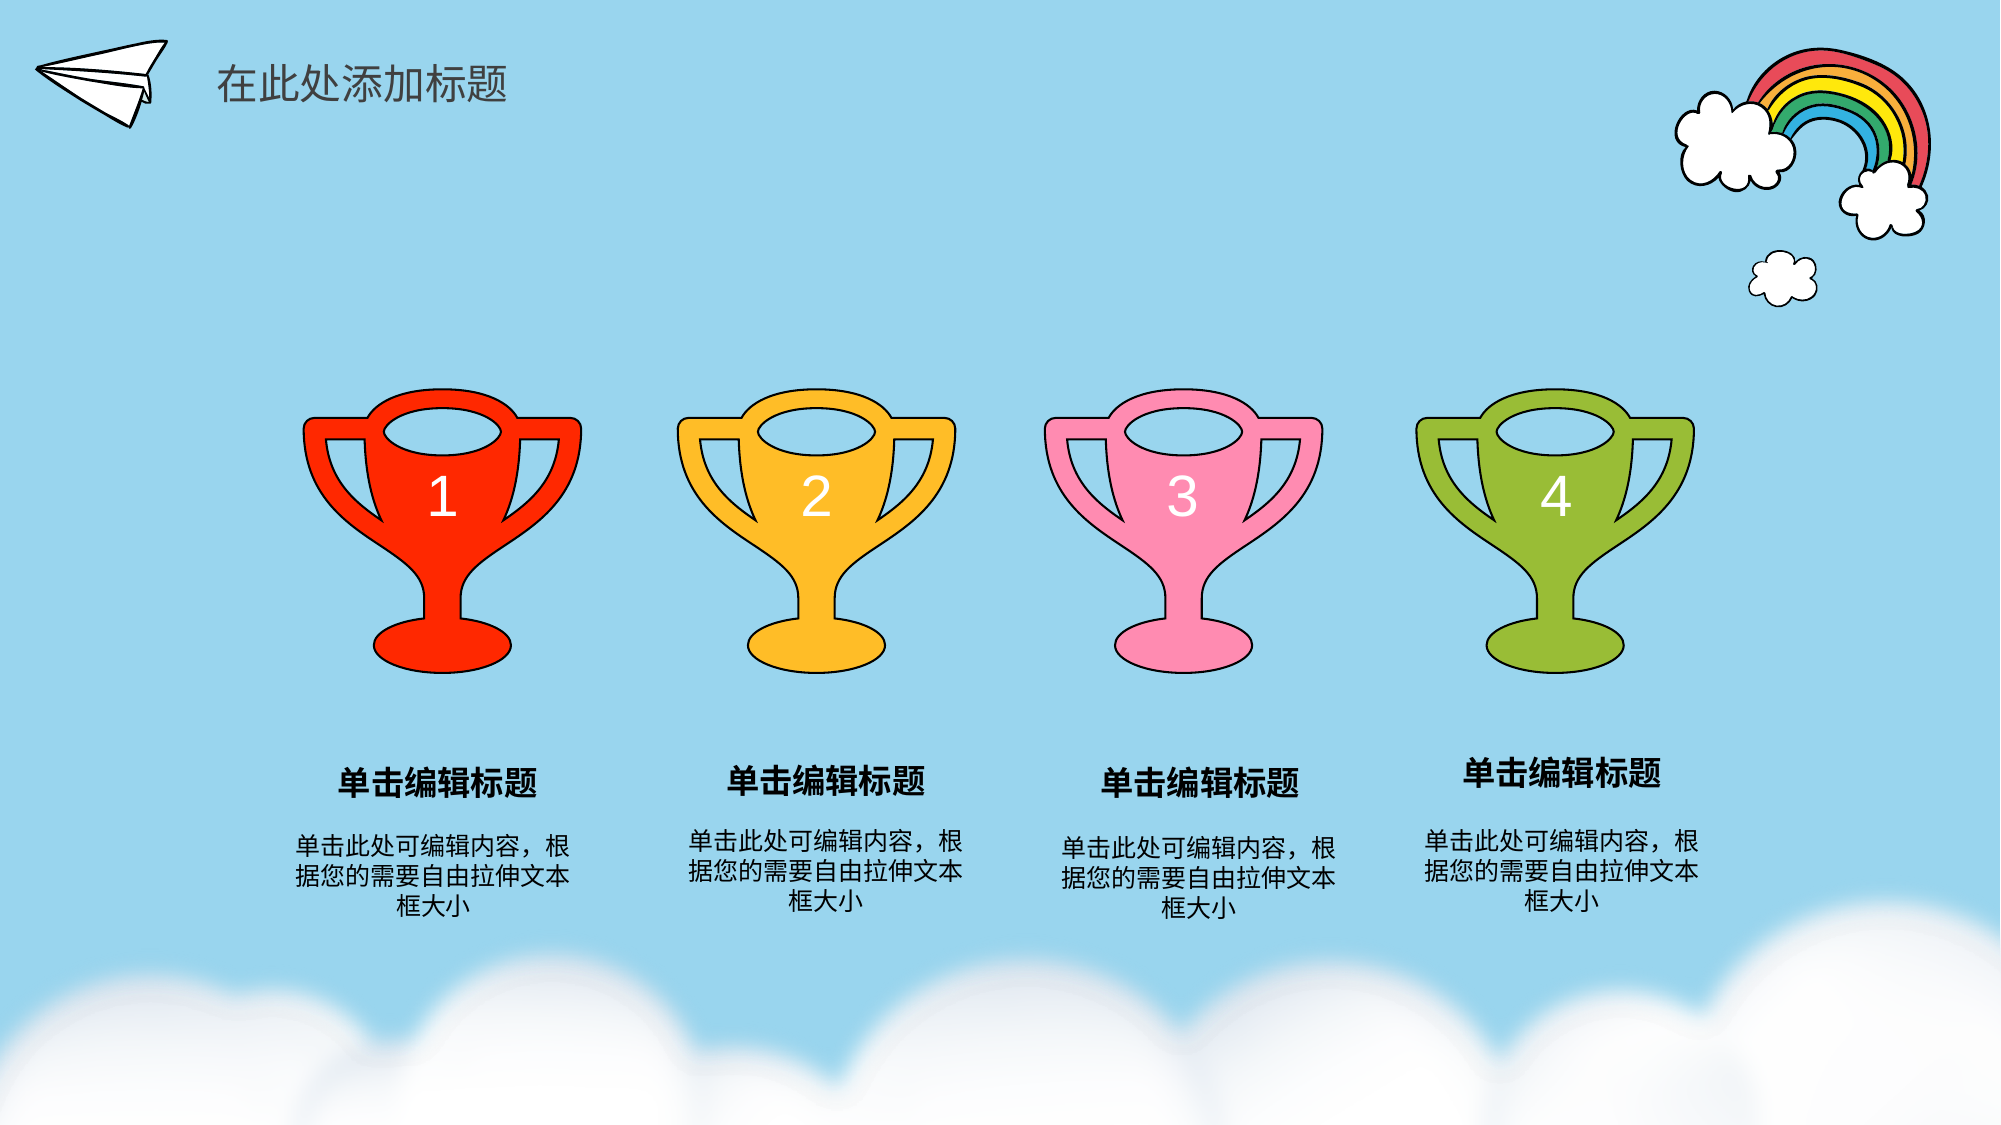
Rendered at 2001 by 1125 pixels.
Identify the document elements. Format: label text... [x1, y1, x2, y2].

text_box 在此处添加标题 [201, 50, 576, 116]
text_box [34, 39, 169, 130]
text_box 单击编辑标题 [634, 760, 1018, 801]
text_box 4 [1482, 458, 1631, 529]
text_box 单击编辑标题 [1370, 751, 1754, 792]
text_box [1044, 389, 1323, 673]
text_box 2 [742, 458, 891, 529]
picture [0, 875, 2001, 1125]
text_box 1 [368, 458, 517, 529]
text_box 单击此处可编辑内容，根据您的需要自由拉伸文本框大小 [679, 825, 972, 875]
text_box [1746, 286, 1820, 309]
text_box 3 [1108, 458, 1257, 529]
text_box 单击编辑标题 [1008, 761, 1392, 802]
text_box 单击此处可编辑内容，根据您的需要自由拉伸文本框大小 [1420, 825, 1704, 875]
text_box 单击编辑标题 [245, 761, 630, 802]
text_box [303, 389, 582, 673]
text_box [1701, 31, 1933, 286]
text_box 单击此处可编辑内容，根据您的需要自由拉伸文本框大小 [1052, 832, 1347, 875]
text_box [1416, 389, 1694, 673]
text_box 单击此处可编辑内容，根据您的需要自由拉伸文本框大小 [285, 830, 582, 875]
text_box [677, 389, 956, 673]
